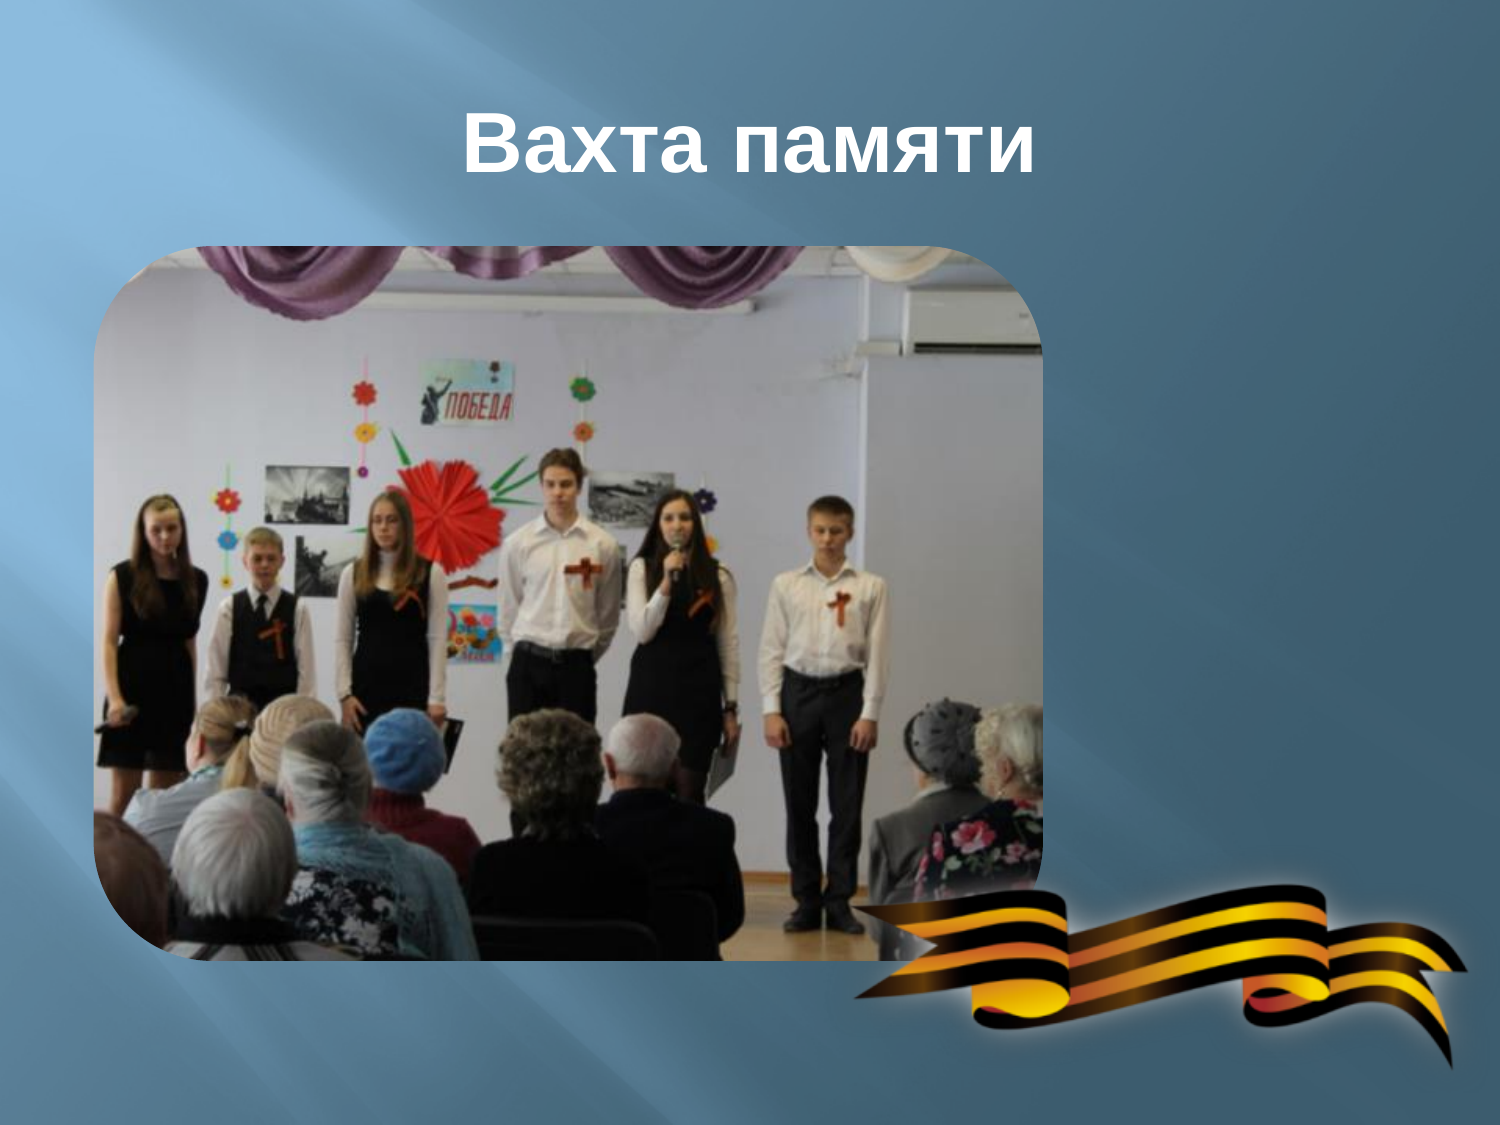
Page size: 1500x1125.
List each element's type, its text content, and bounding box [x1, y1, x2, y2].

picture [820, 843, 1500, 1094]
title Вахта памяти [75, 45, 1425, 233]
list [93, 245, 1044, 962]
